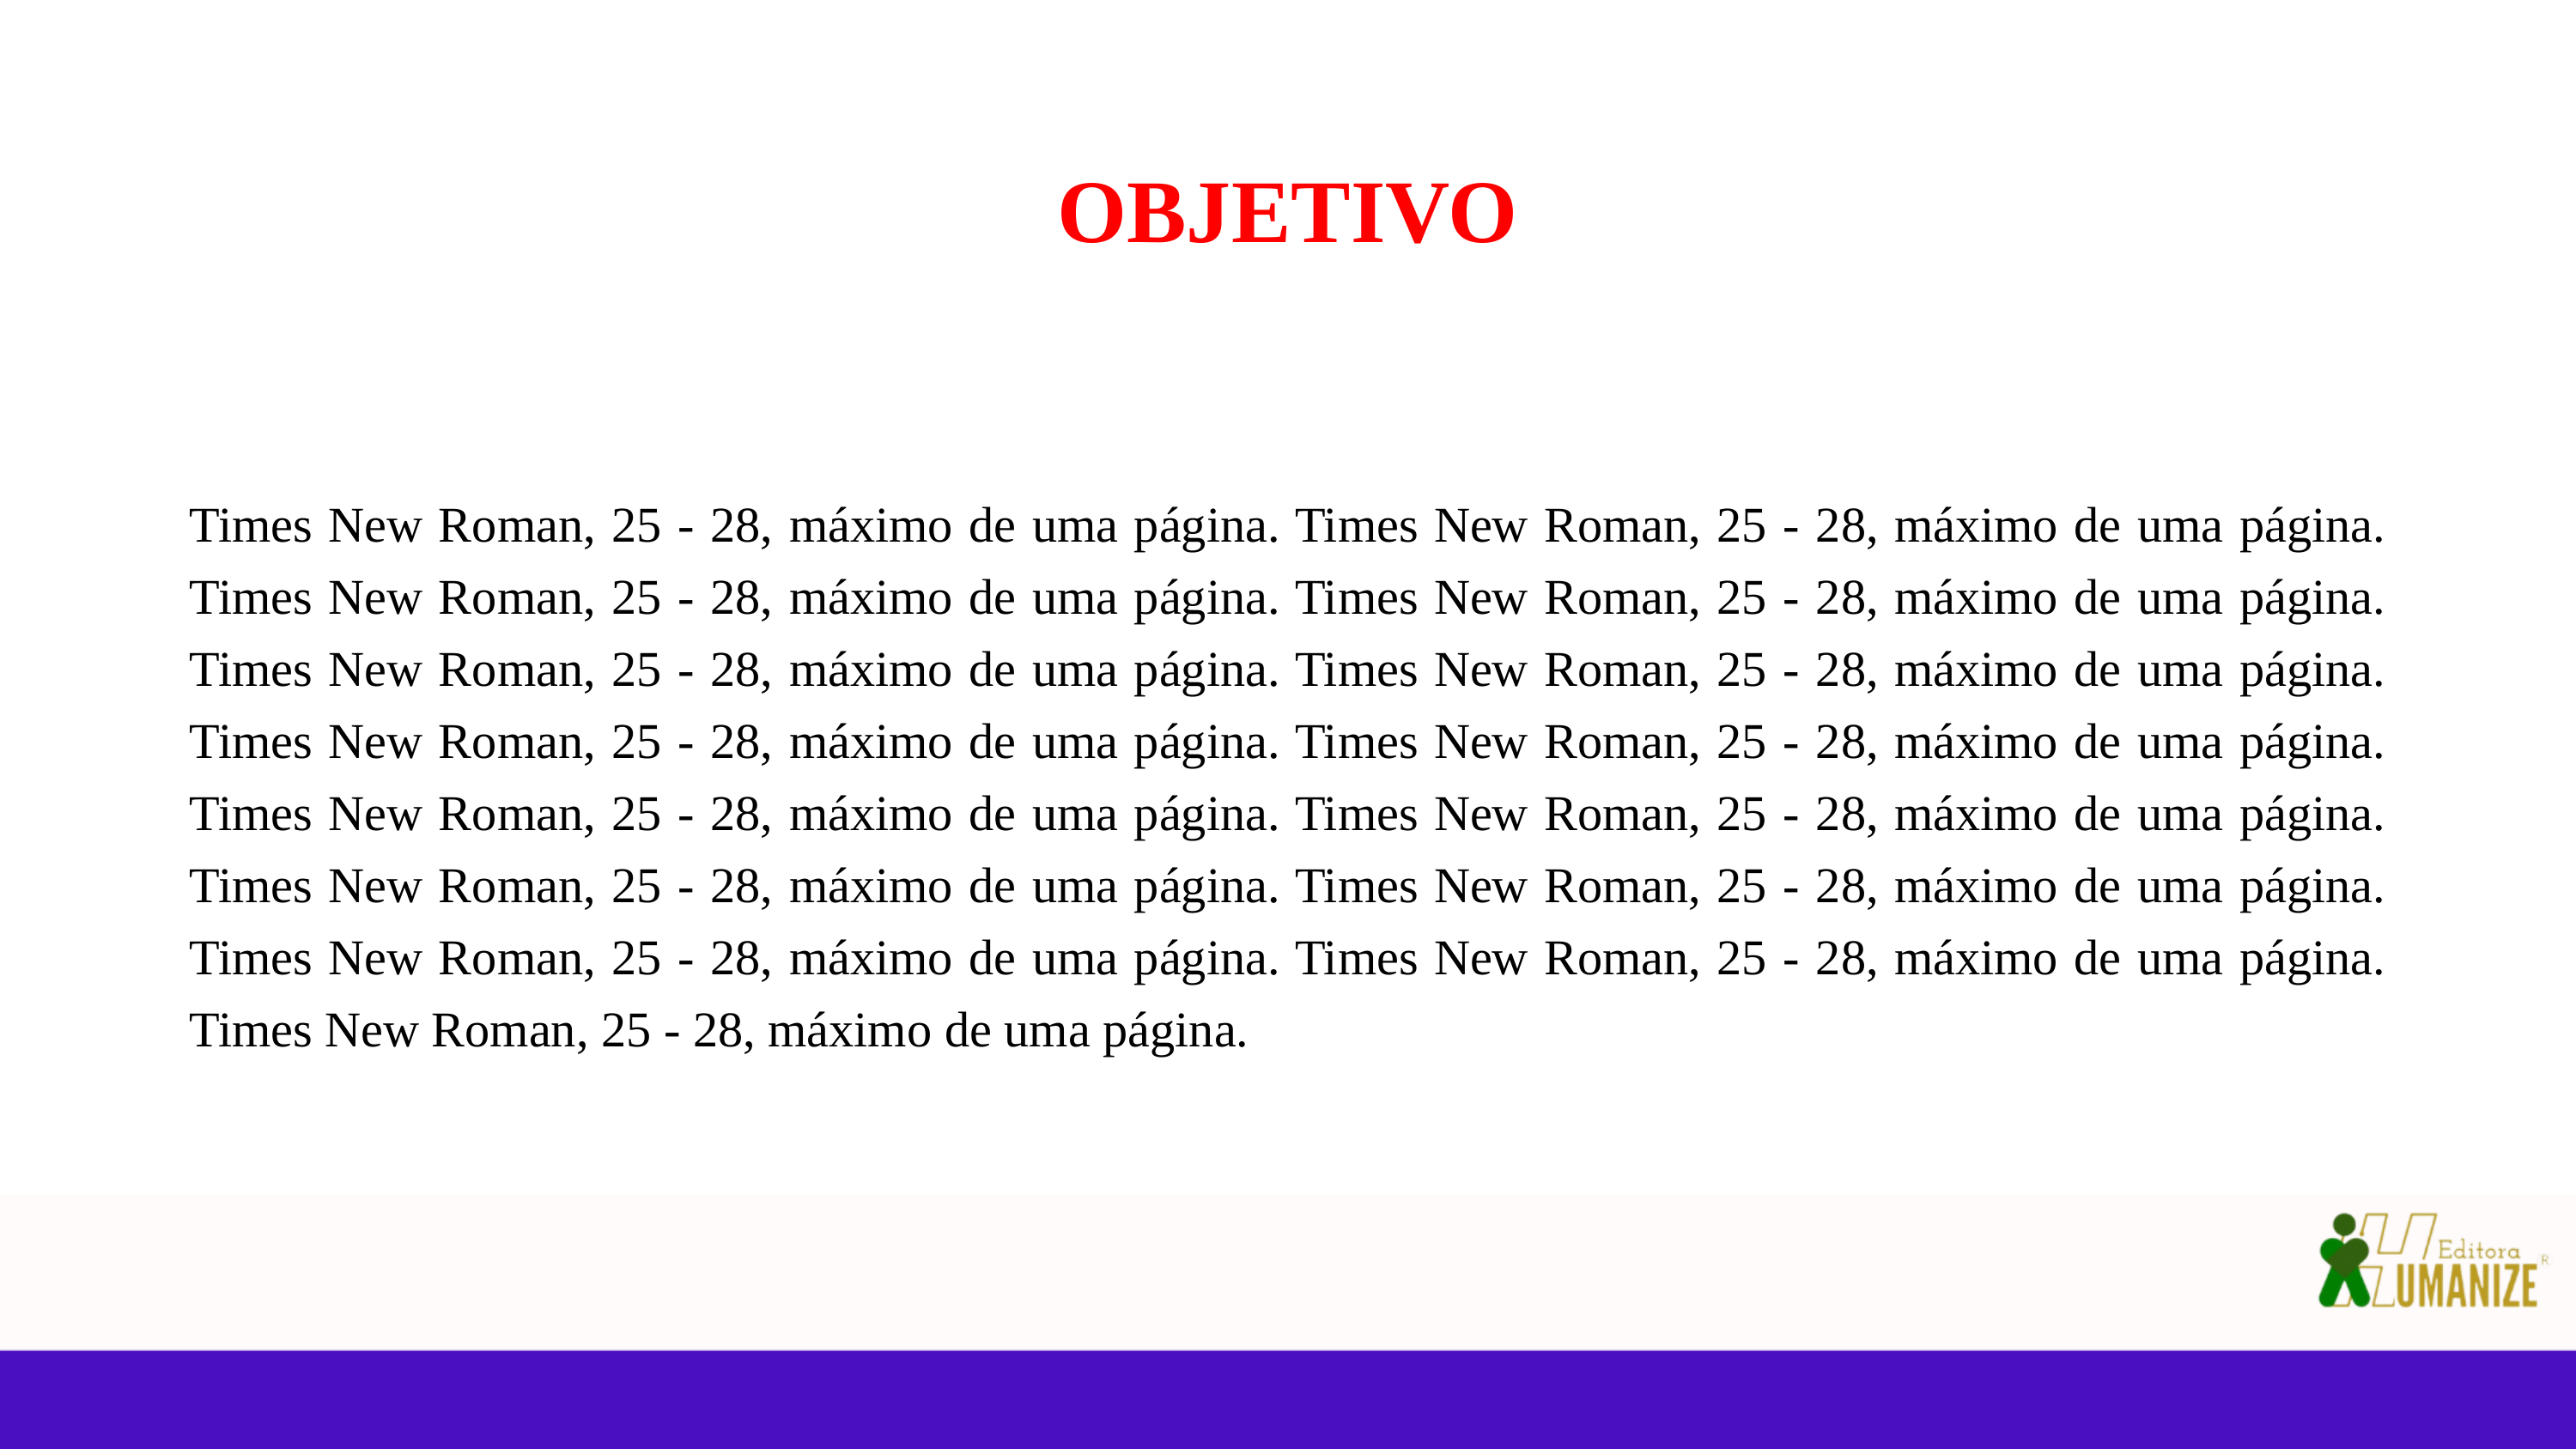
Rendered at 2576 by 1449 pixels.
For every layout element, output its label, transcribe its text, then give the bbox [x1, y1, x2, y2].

picture [0, 1195, 2576, 1449]
text_box Times New Roman, 25 - 28, máximo de uma página. Times New Roman, 25 - 28, máximo de uma página. Times New Roman, 25 - 28, máximo de uma página. Times New Roman, 25 - 28, máximo de uma página. Times New Roman, 25 - 28, máximo de uma página. Times New Roman, 25 - 28, máximo de uma página. Times New Roman, 25 - 28, máximo de uma página. Times New Roman, 25 - 28, máximo de uma página. Times New Roman, 25 - 28, máximo de uma página. Times New Roman, 25 - 28, máximo de uma página. Times New Roman, 25 - 28, máximo de uma página. Times New Roman, 25 - 28, máximo de uma página. Times New Roman, 25 - 28, máximo de uma página. Times New Roman, 25 - 28, máximo de uma página. Times New Roman, 25 - 28, máximo de uma página. [189, 480, 2387, 1058]
text_box OBJETIVO [635, 131, 1941, 261]
